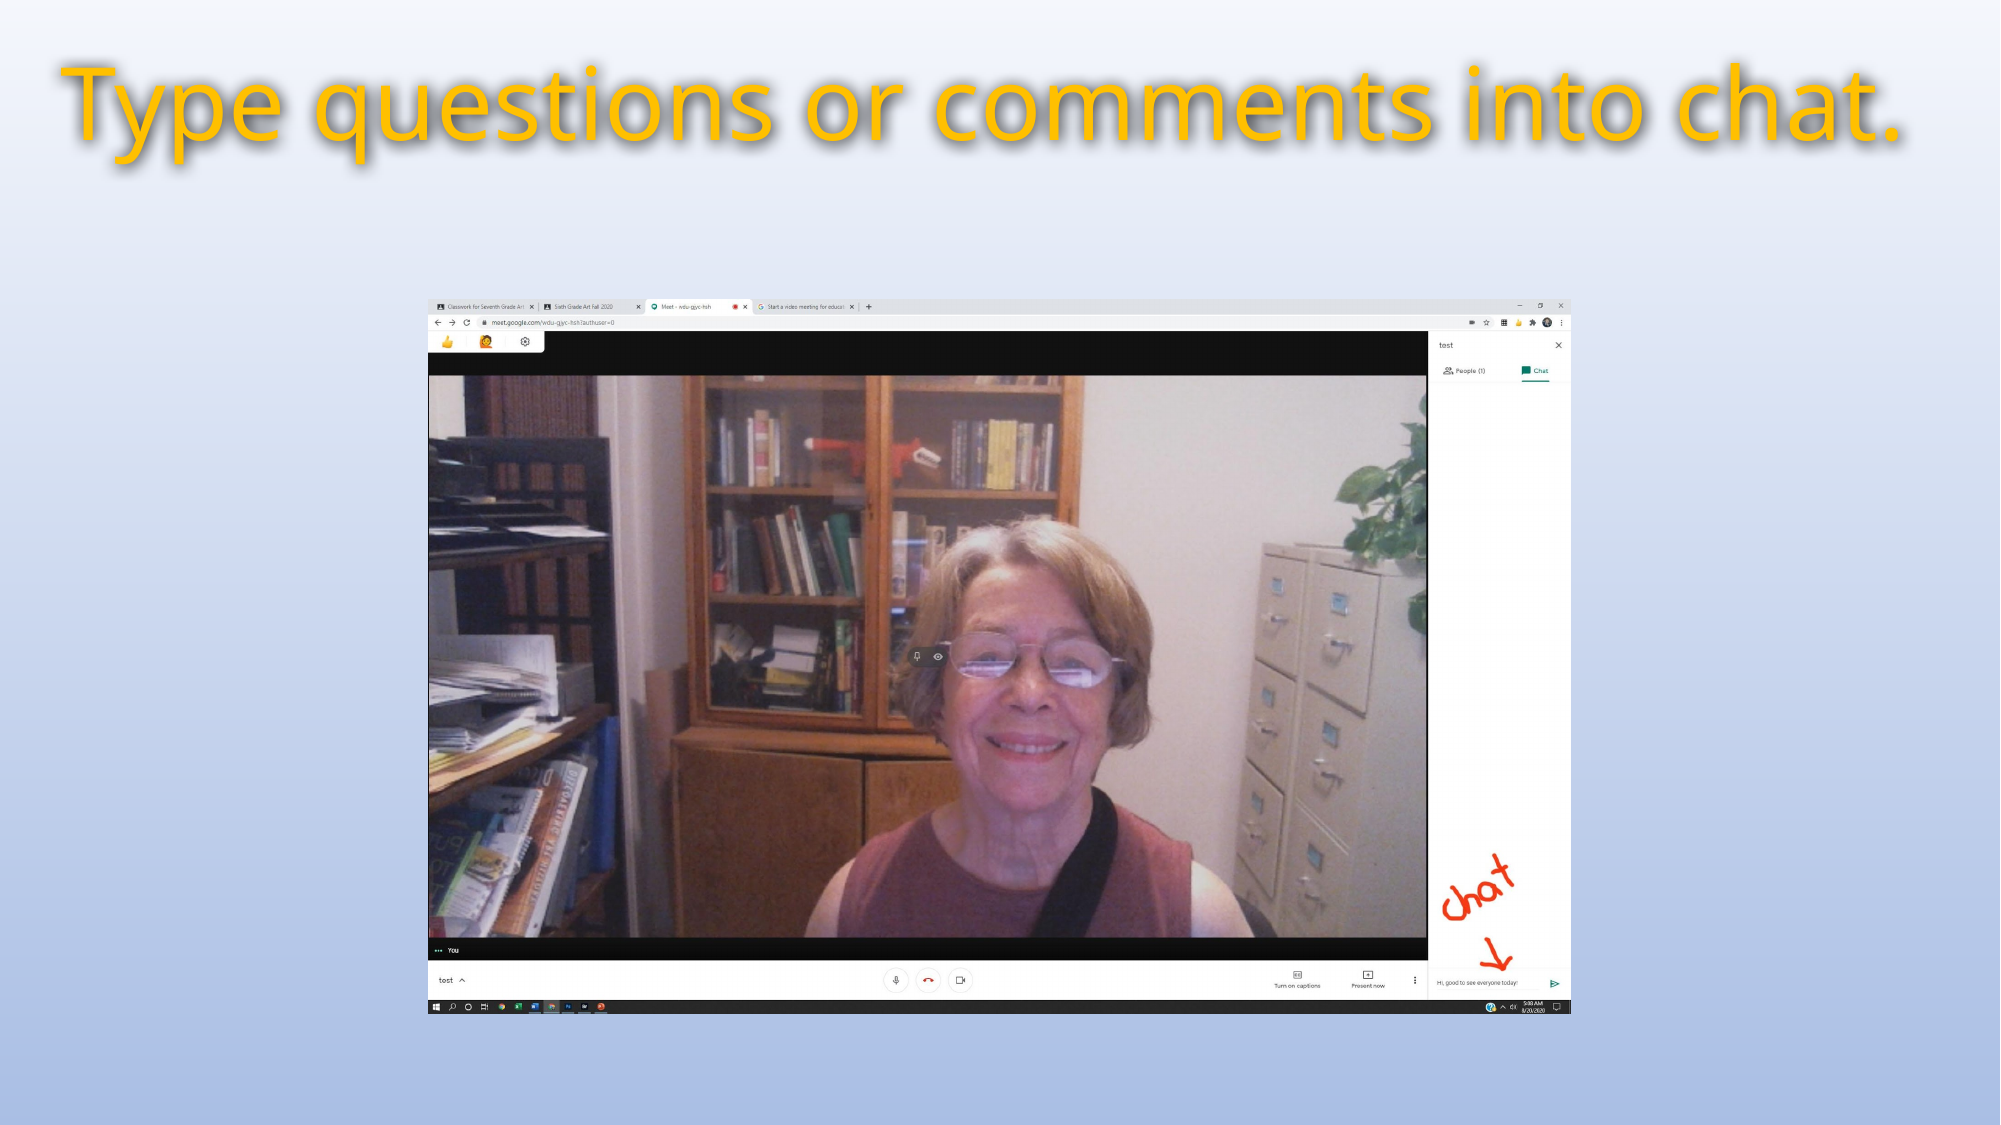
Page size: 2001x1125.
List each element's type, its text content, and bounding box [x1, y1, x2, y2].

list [428, 299, 1572, 1014]
title Type questions or comments into chat. [45, 59, 1984, 278]
